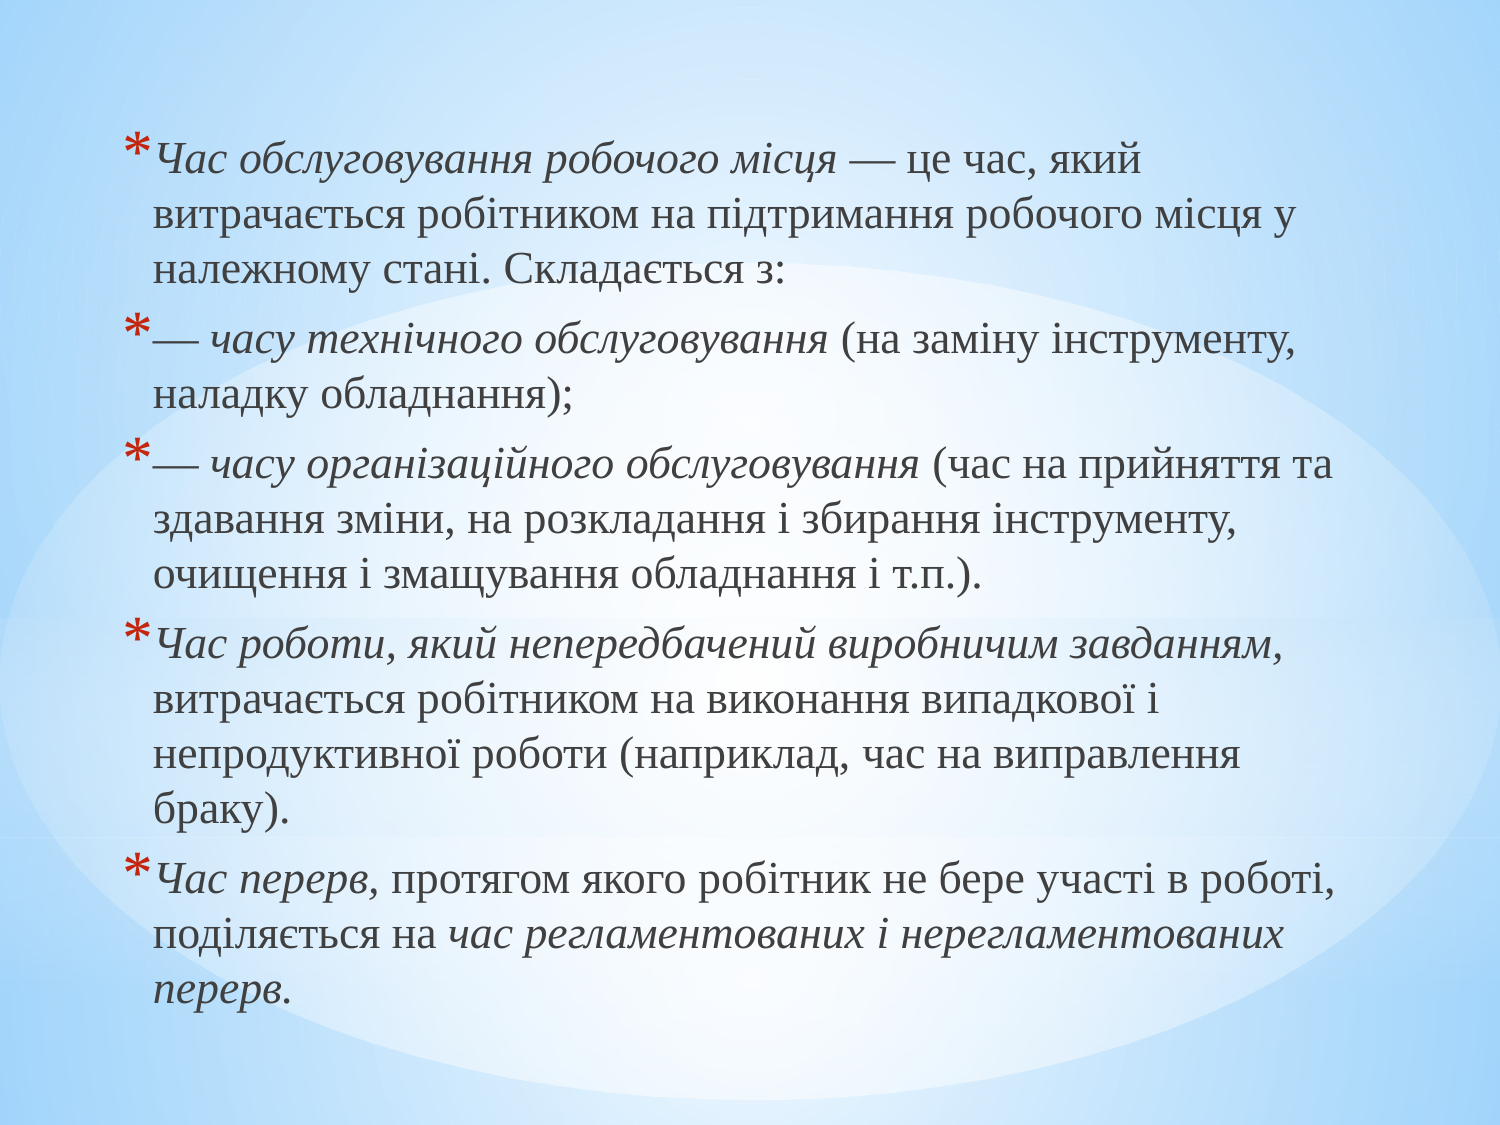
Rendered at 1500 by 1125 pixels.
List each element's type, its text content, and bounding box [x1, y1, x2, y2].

list Час обслуговування робочого місця — це час, який витрачається робіт­ником на підтримання робочого місця у належному стані. Складається з: — часу технічного обслуговування (на заміну інструменту, наладку обладнання); — часу організаційного обслуговування (час на прийняття та здавання зміни, на розкладання і збирання інструменту, очищення і змащування обладнання і т.п.). Час роботи, який непередбачений виробничим завданням, витрачається робітником на виконання випадкової і непродуктивної роботи (наприклад, час на виправлення браку). Час перерв, протягом якого робітник не бере участі в роботі, поділяється на час регламентованих і нерегламентованих перерв. [100, 120, 1388, 1035]
